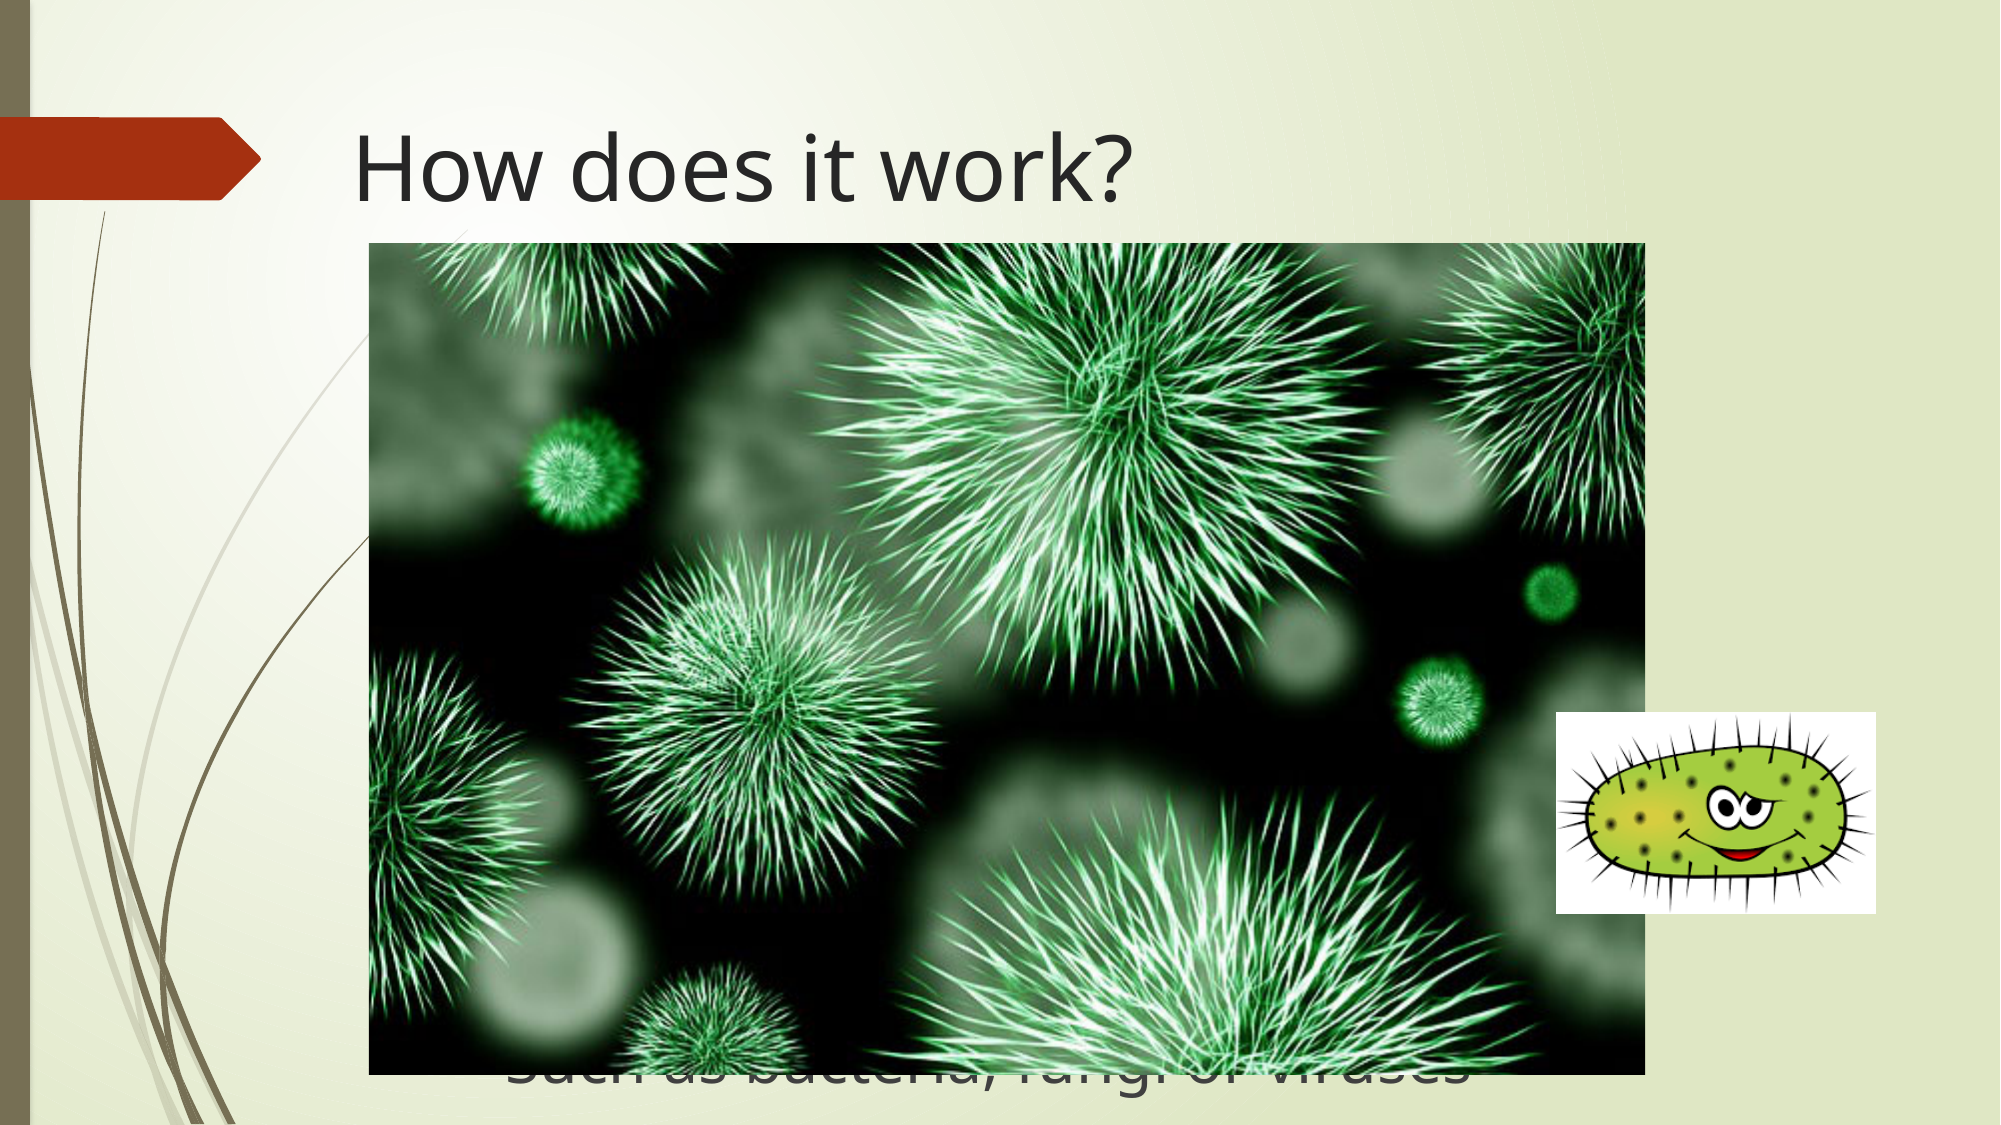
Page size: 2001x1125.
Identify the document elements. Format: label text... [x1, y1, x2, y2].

picture [368, 242, 1876, 1076]
title How does it work? [336, 102, 1266, 241]
